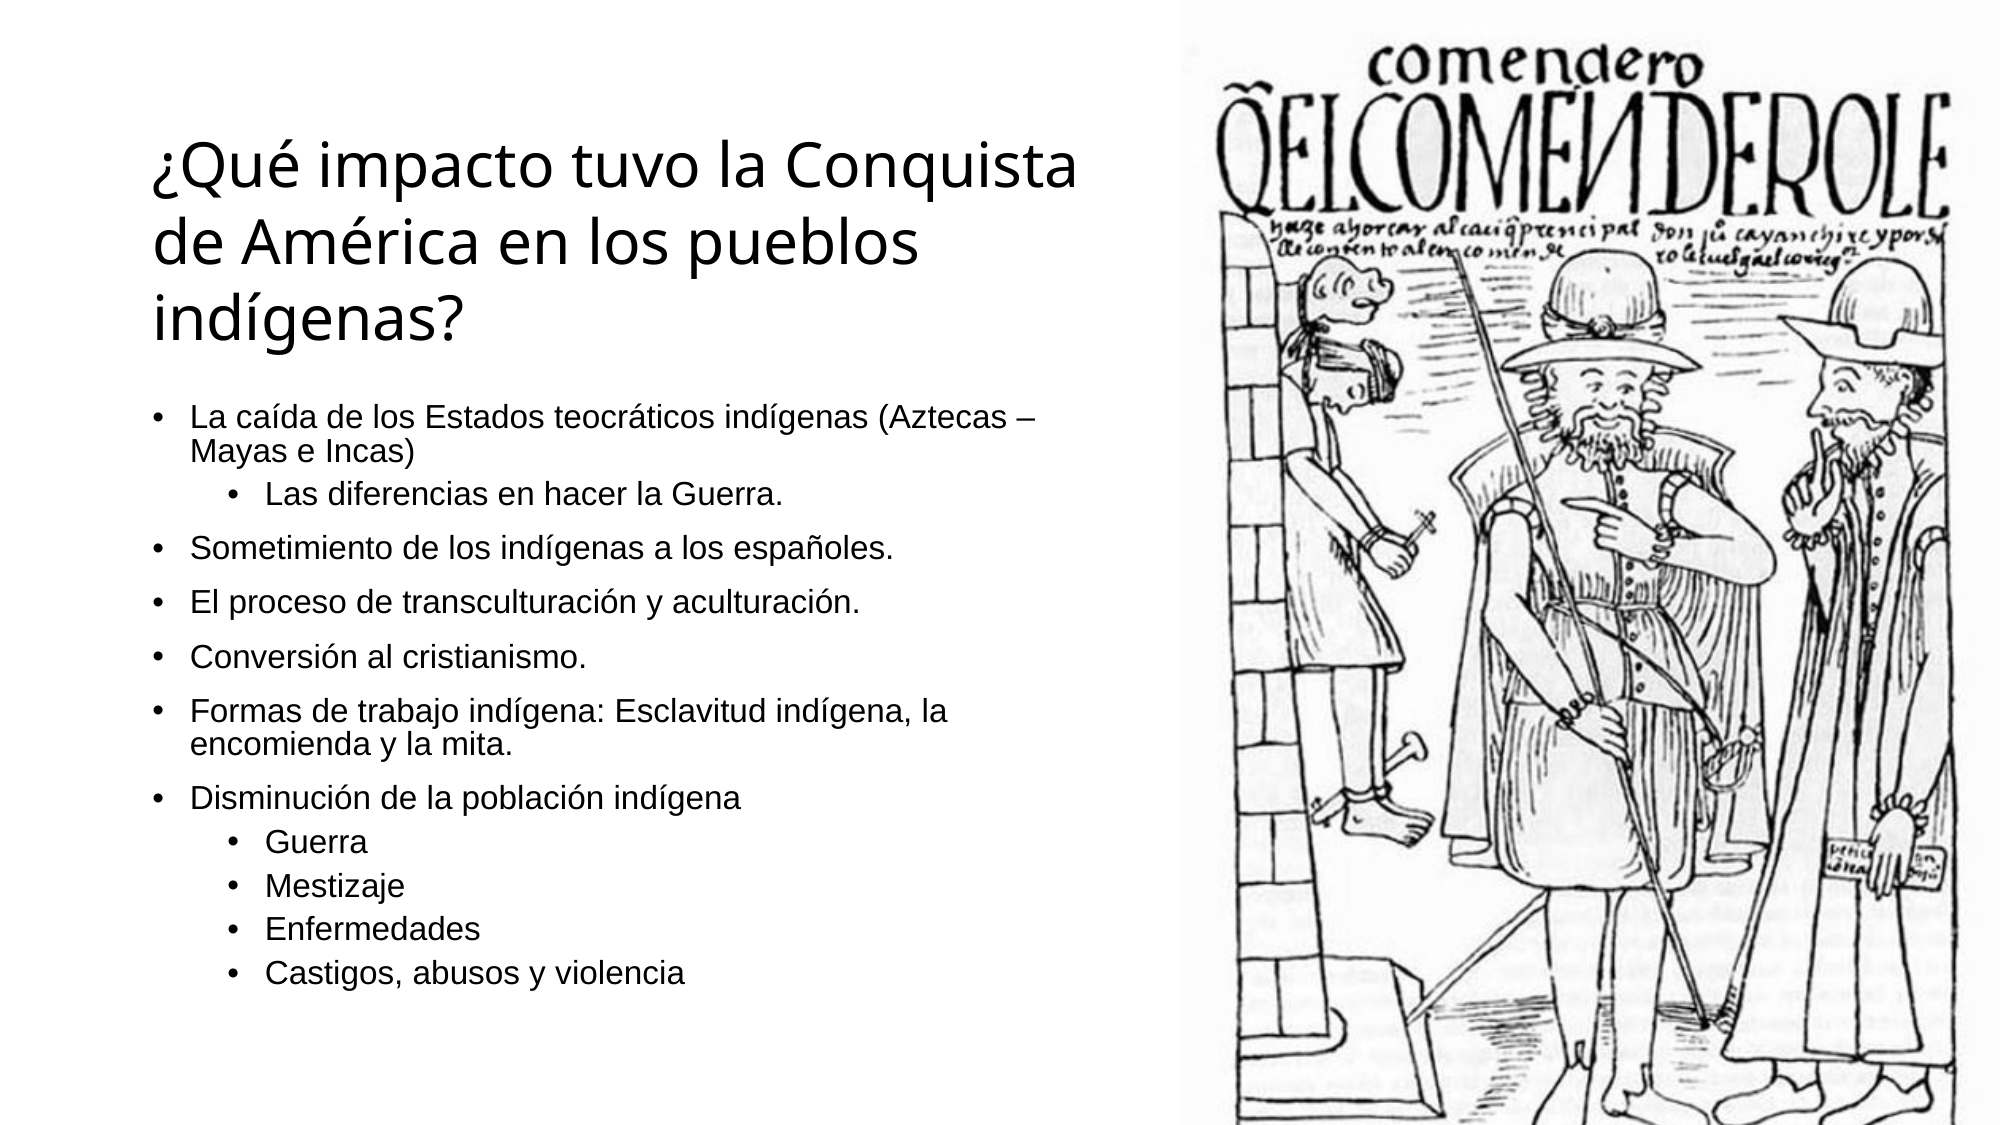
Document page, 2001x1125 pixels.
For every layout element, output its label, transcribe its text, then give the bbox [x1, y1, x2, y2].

text_box [0, 0, 1180, 1125]
list La caída de los Estados teocráticos indígenas (Aztecas – Mayas e Incas) Las diferencias en hacer la Guerra. Sometimiento de los indígenas a los españoles. El proceso de transculturación y aculturación. Conversión al cristianismo. Formas de trabajo indígena: Esclavitud indígena, la encomienda y la mita. Disminución de la población indígena Guerra Mestizaje Enfermedades Castigos, abusos y violencia [137, 394, 1122, 1007]
title ¿Qué impacto tuvo la Conquista de América en los pueblos indígenas? [137, 118, 1122, 365]
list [1180, 0, 2000, 1125]
